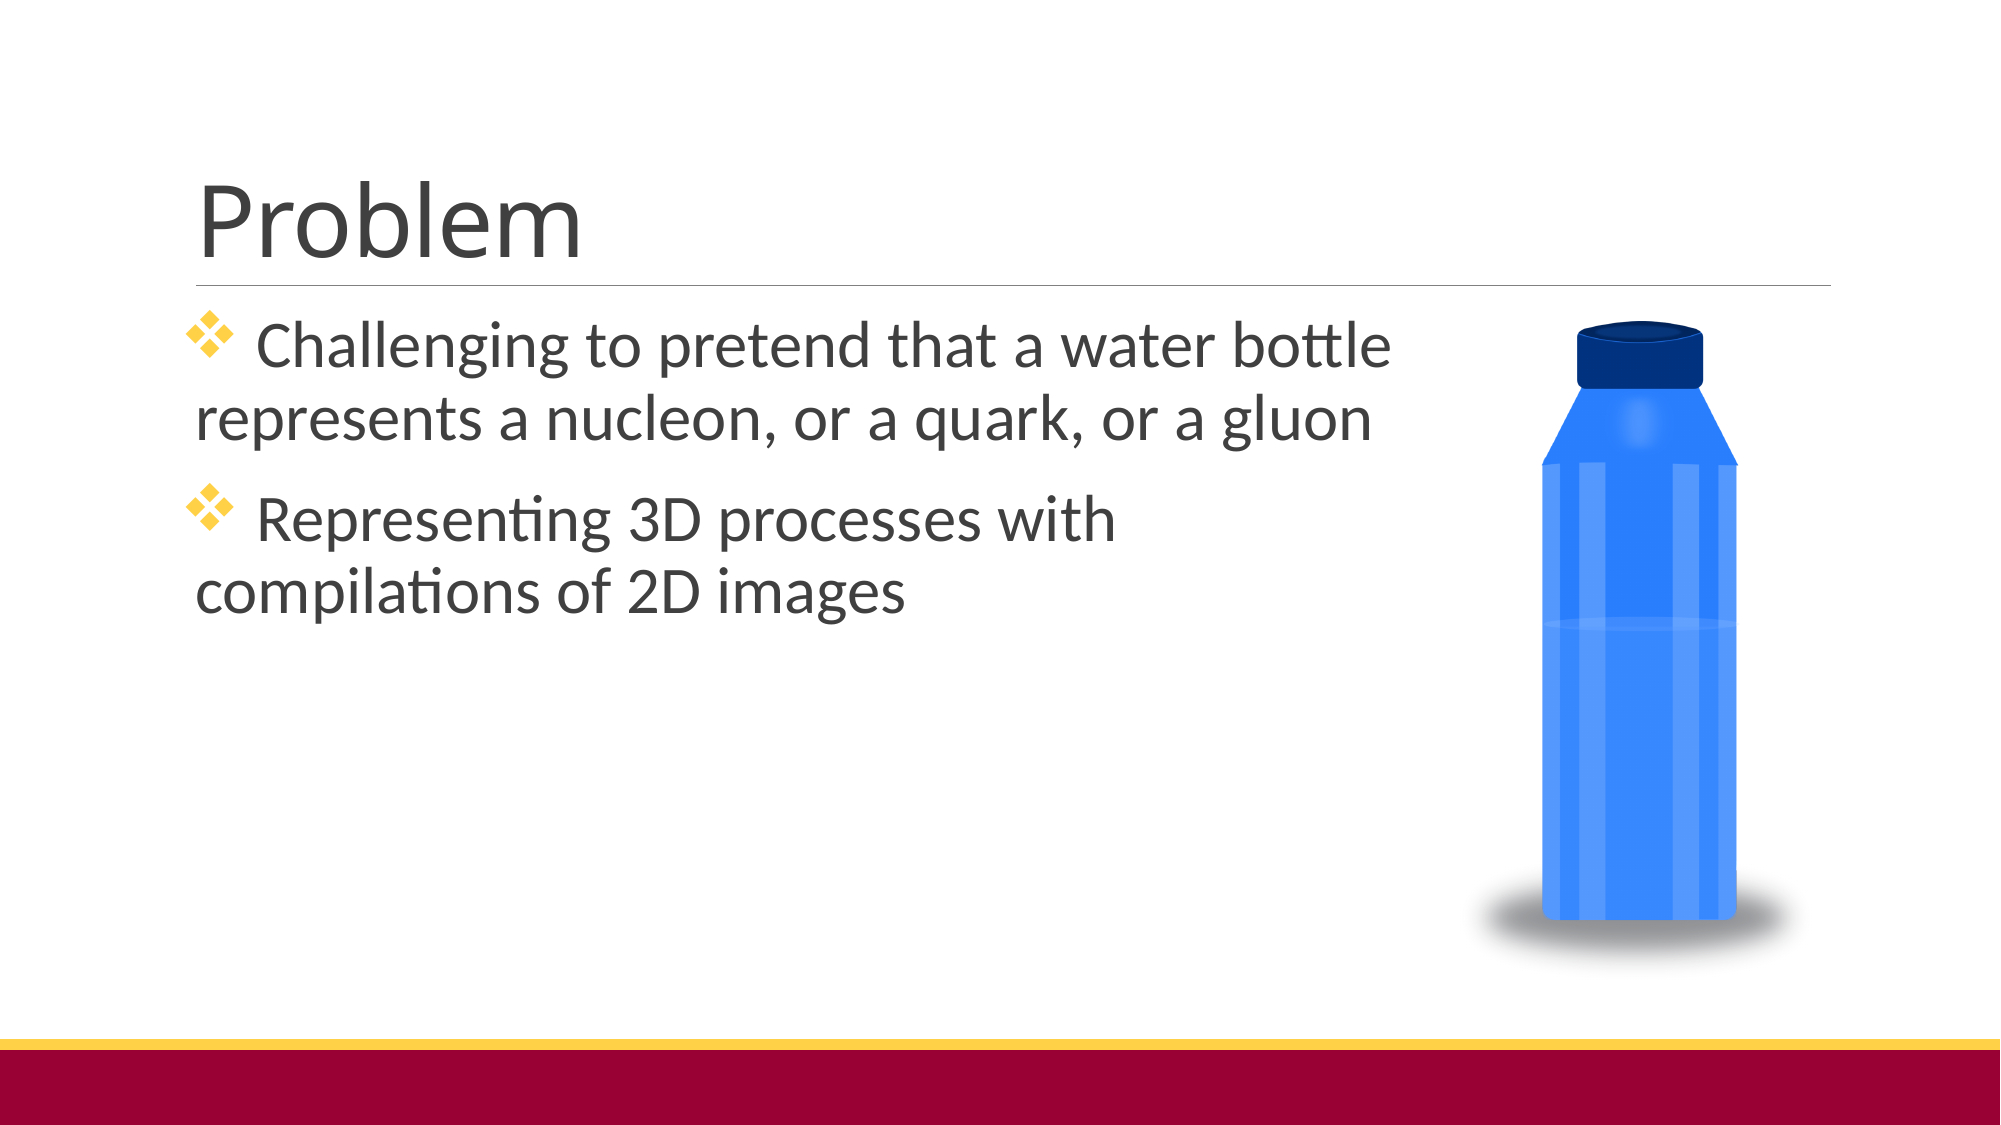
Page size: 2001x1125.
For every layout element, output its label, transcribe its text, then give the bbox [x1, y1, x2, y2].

text_box Challenging to pretend that a water bottle represents a nucleon, or a quark, or a gluon Representing 3D processes with compilations of 2D images [180, 302, 1411, 963]
title Problem [180, 47, 1830, 285]
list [1454, 320, 1817, 982]
